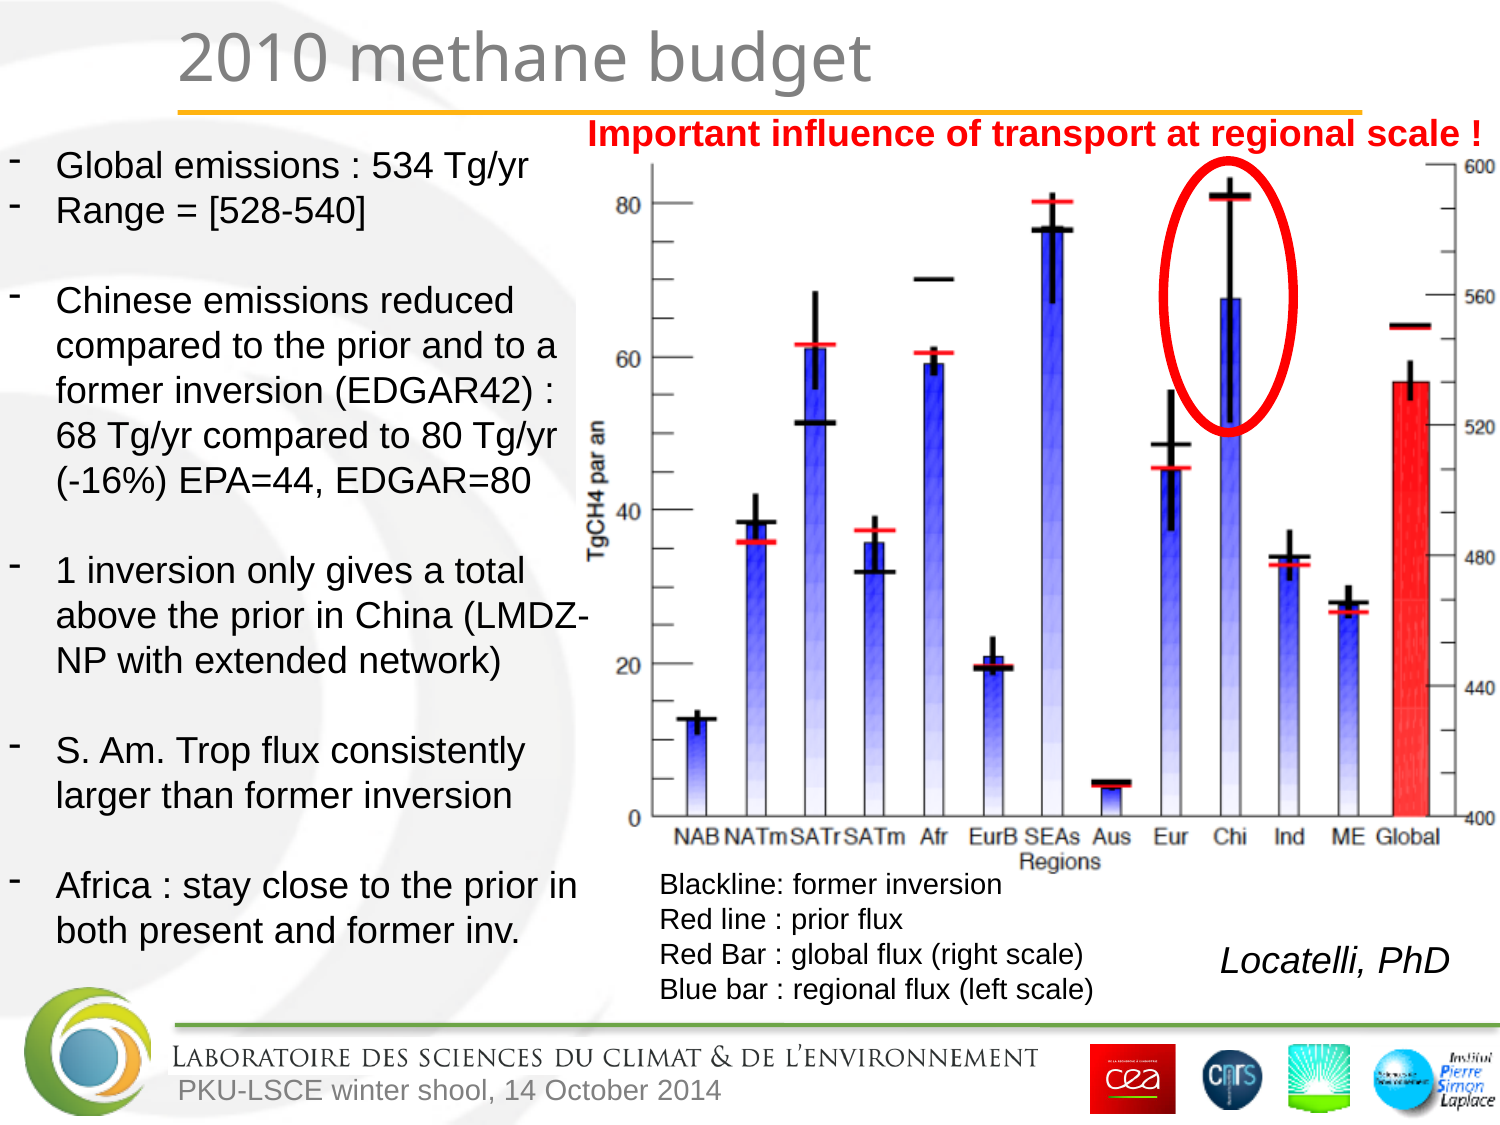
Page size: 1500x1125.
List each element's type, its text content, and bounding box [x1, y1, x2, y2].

title 2010 methane budget [162, 7, 1403, 67]
picture [0, 0, 1500, 101]
text_box Locatelli, PhD [1205, 928, 1466, 989]
text_box Important influence of transport at regional scale ! [572, 101, 1500, 126]
picture [0, 125, 1500, 1125]
text_box Global emissions : 534 Tg/yr Range = [528-540] Chinese emissions reduced compared to the prior and to a former inversion (EDGAR42) : 68 Tg/yr compared to 80 Tg/yr (-16%) EPA=44, EDGAR=80 1 inversion only gives a total above the prior in China (LMDZ-NP with extended network) S. Am. Trop flux consistently larger than former inversion Africa : stay close to the prior in both present and former inv. [0, 89, 609, 1004]
text_box Blackline: former inversion Red line : prior flux Red Bar : global flux (right scale) Blue bar : regional flux (left scale) [644, 893, 1110, 1013]
